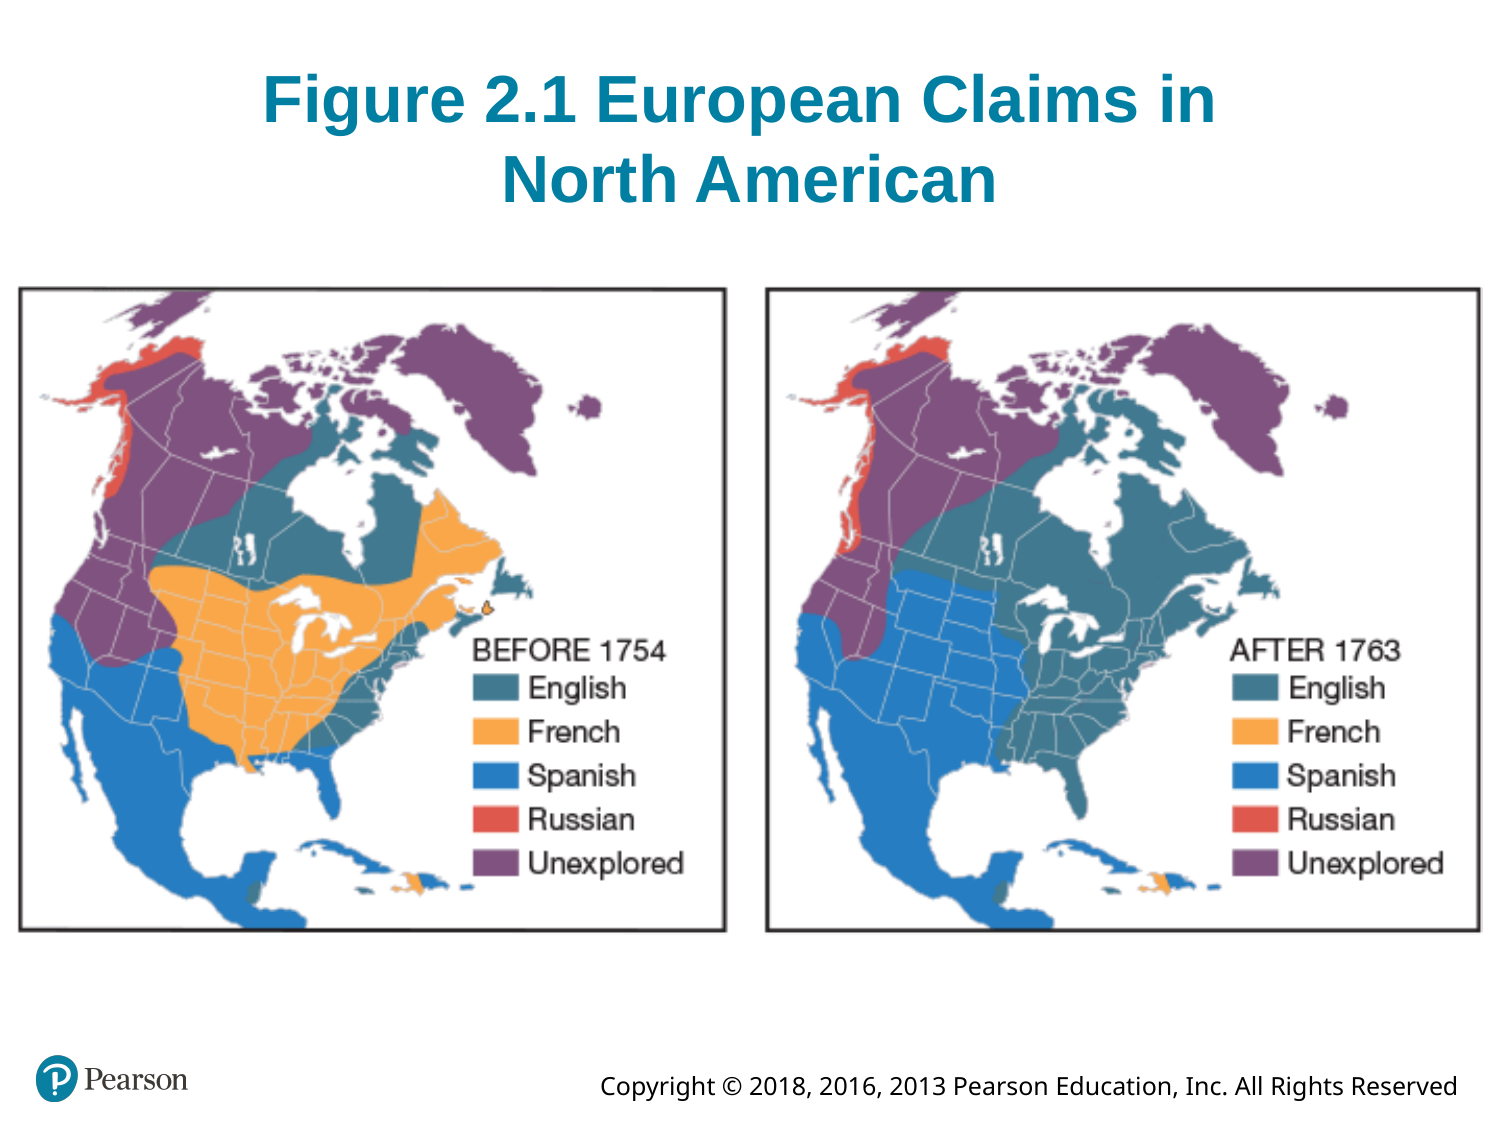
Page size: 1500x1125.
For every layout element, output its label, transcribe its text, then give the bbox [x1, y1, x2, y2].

title Figure 2.1 European Claims in North American [75, 35, 1425, 231]
picture [44, 1064, 70, 1089]
picture [36, 1055, 52, 1071]
picture [17, 285, 1483, 935]
picture [62, 1055, 188, 1102]
picture [36, 1088, 47, 1102]
